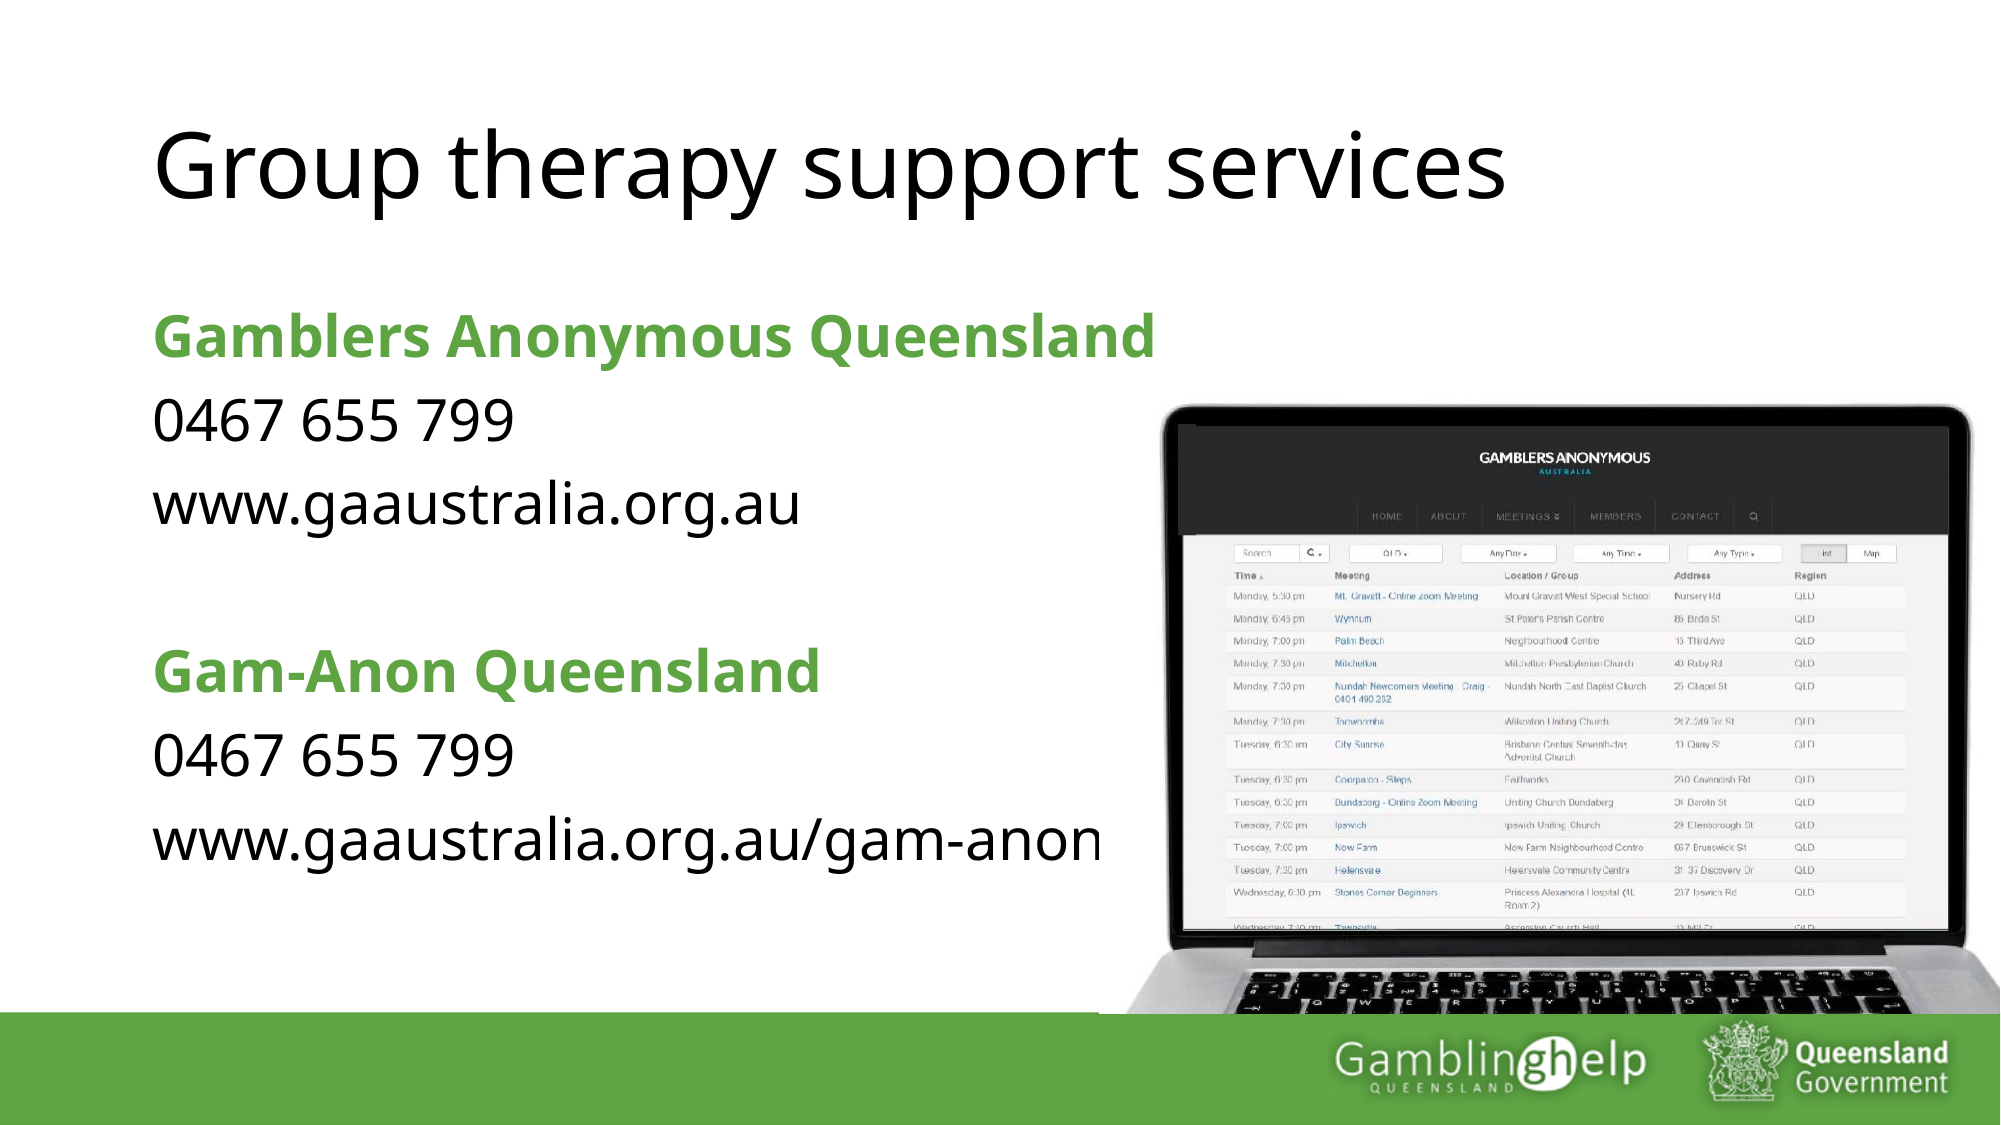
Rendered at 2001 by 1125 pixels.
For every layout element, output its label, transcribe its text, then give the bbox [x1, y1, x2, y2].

picture [0, 0, 2001, 1125]
list Gamblers Anonymous Queensland 0467 655 799 www.gaaustralia.org.au Gam-Anon Queensland 0467 655 799 www.gaaustralia.org.au/gam-anon/ [137, 299, 1863, 1014]
title Group therapy support services [137, 59, 1863, 278]
